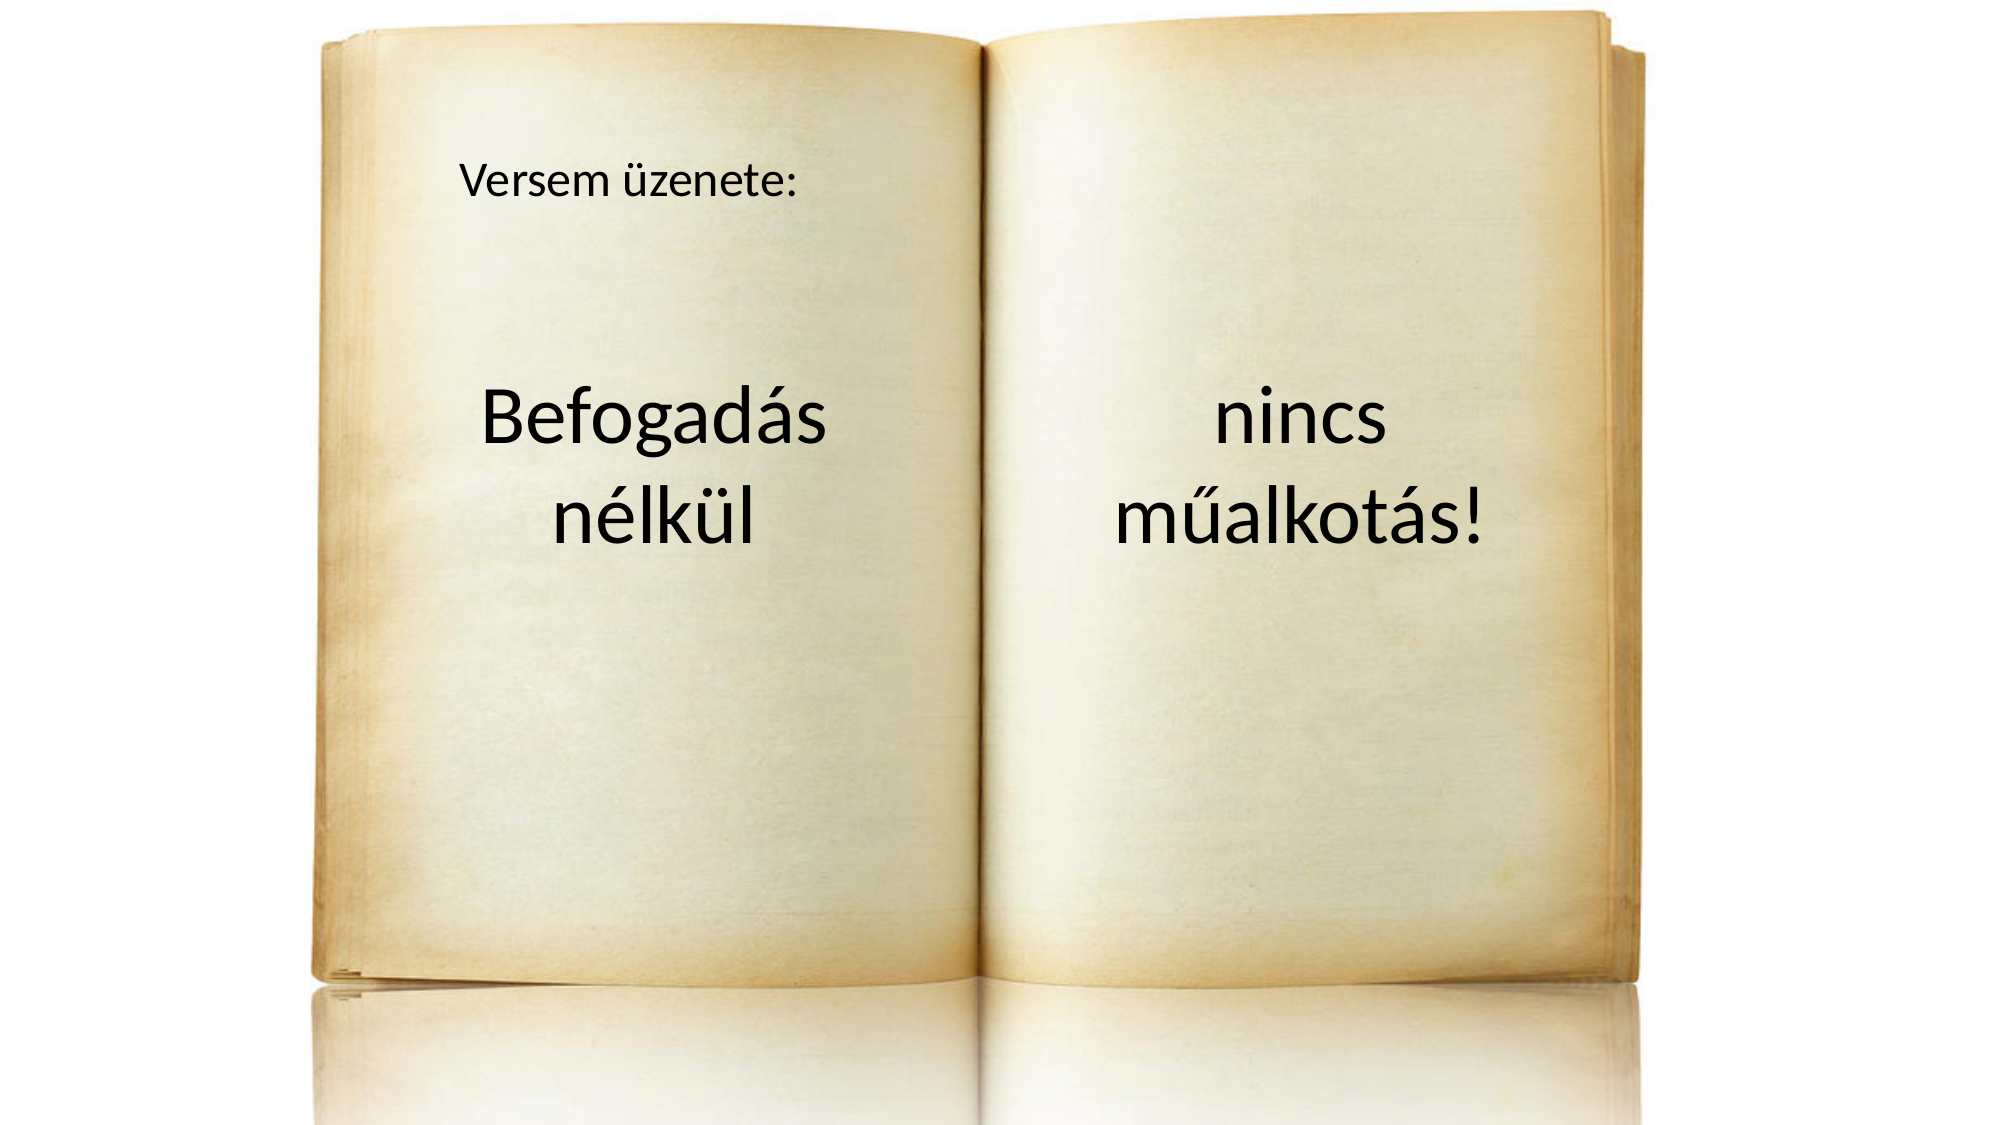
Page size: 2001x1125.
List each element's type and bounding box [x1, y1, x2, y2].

picture [245, 0, 1711, 1125]
